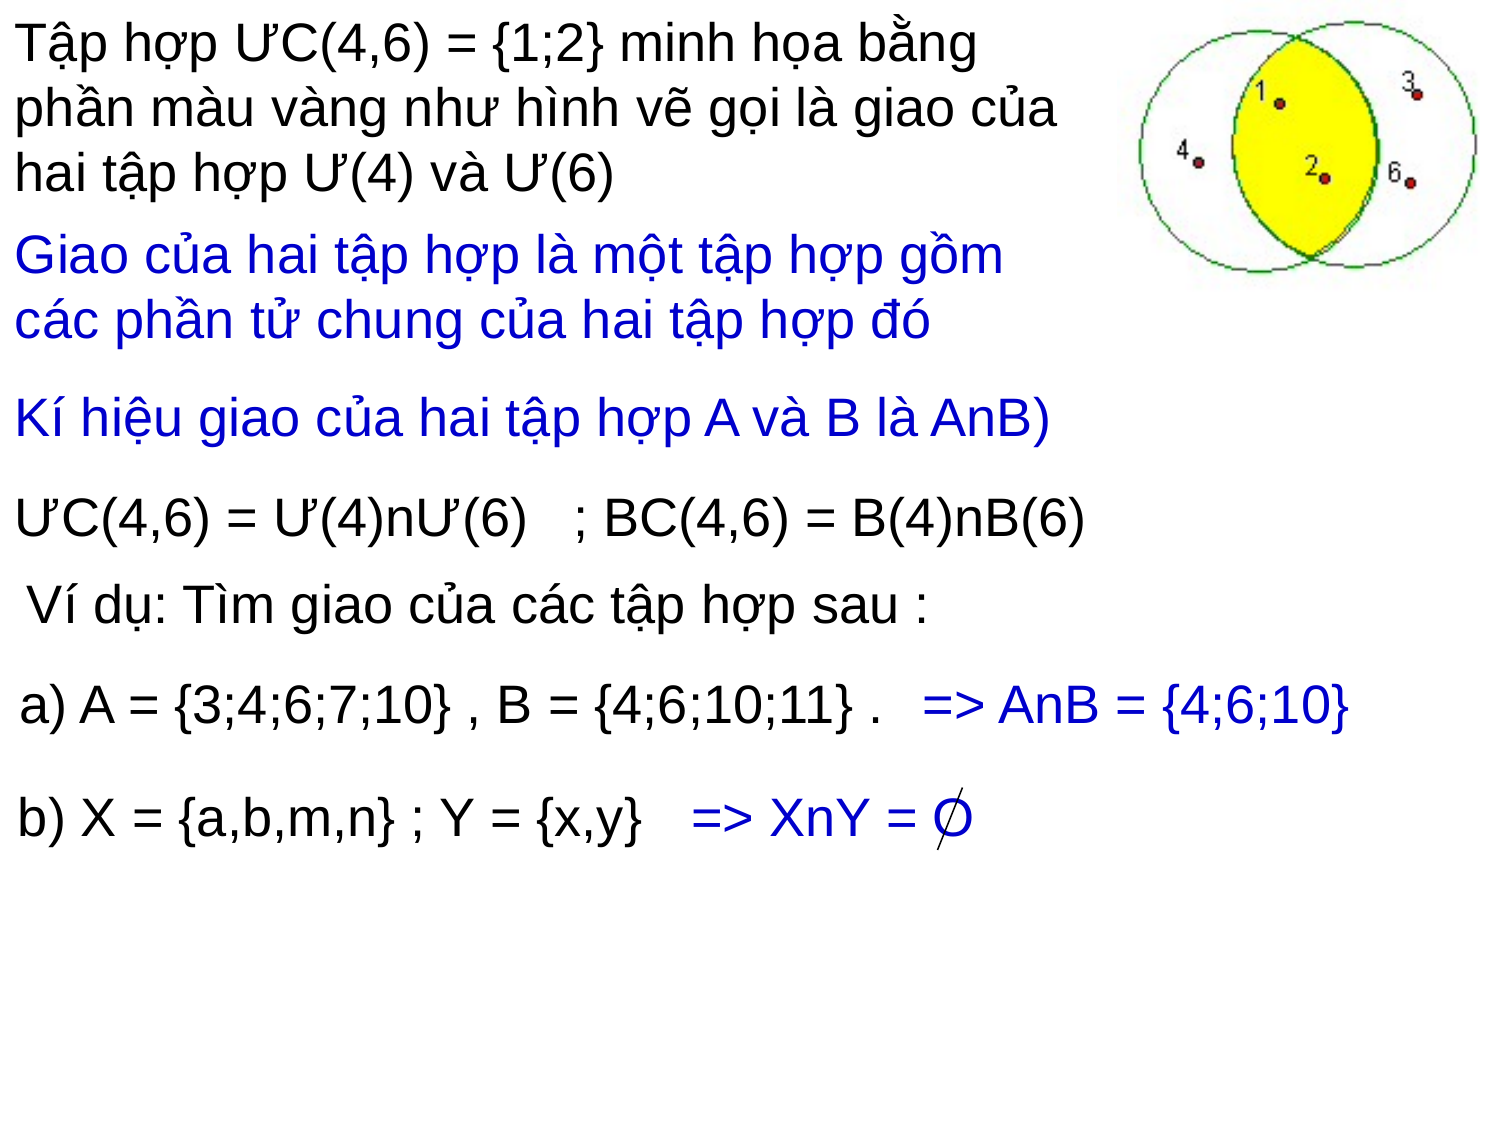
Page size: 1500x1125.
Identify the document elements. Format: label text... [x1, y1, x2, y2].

picture [1117, 0, 1500, 296]
text_box b) X = {a,b,m,n} ; Y = {x,y} [3, 774, 658, 855]
text_box a) A = {3;4;6;7;10} , B = {4;6;10;11} . [4, 662, 908, 743]
text_box Giao của hai tập hợp là một tập hợp gồm các phần tử chung của hai tập hợp đó [0, 212, 1063, 358]
text_box => AnB = {4;6;10} [908, 662, 1365, 743]
text_box Kí hiệu giao của hai tập hợp A và B là AnB) [0, 374, 1500, 455]
text_box Ví dụ: Tìm giao của các tập hợp sau : [12, 562, 946, 643]
text_box ƯC(4,6) = Ư(4)nƯ(6) ; BC(4,6) = B(4)nB(6) [0, 474, 1213, 555]
text_box Tập hợp ƯC(4,6) = {1;2} minh họa bằng phần màu vàng như hình vẽ gọi là giao của hai tập hợp Ư(4) và Ư(6) [0, 0, 1075, 210]
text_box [674, 774, 992, 856]
